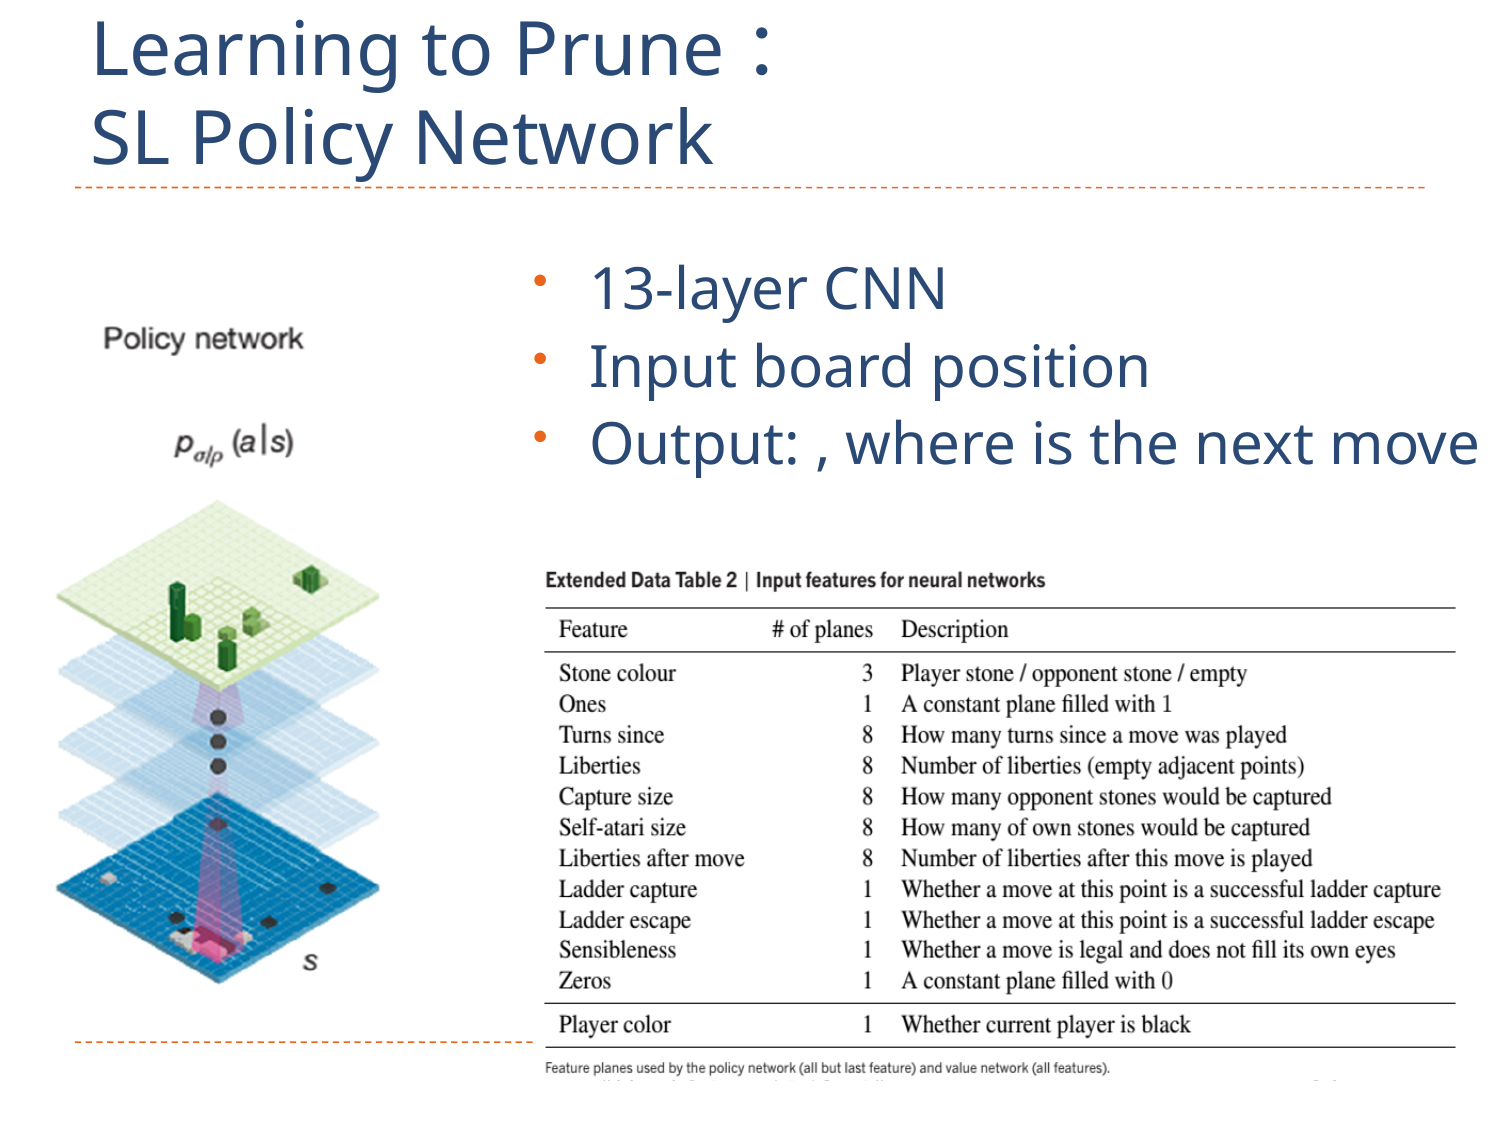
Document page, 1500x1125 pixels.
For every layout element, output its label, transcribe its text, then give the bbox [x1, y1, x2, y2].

picture [537, 559, 1478, 1081]
picture [26, 314, 402, 999]
title Learning to Prune： SL Policy Network [75, 24, 1425, 188]
